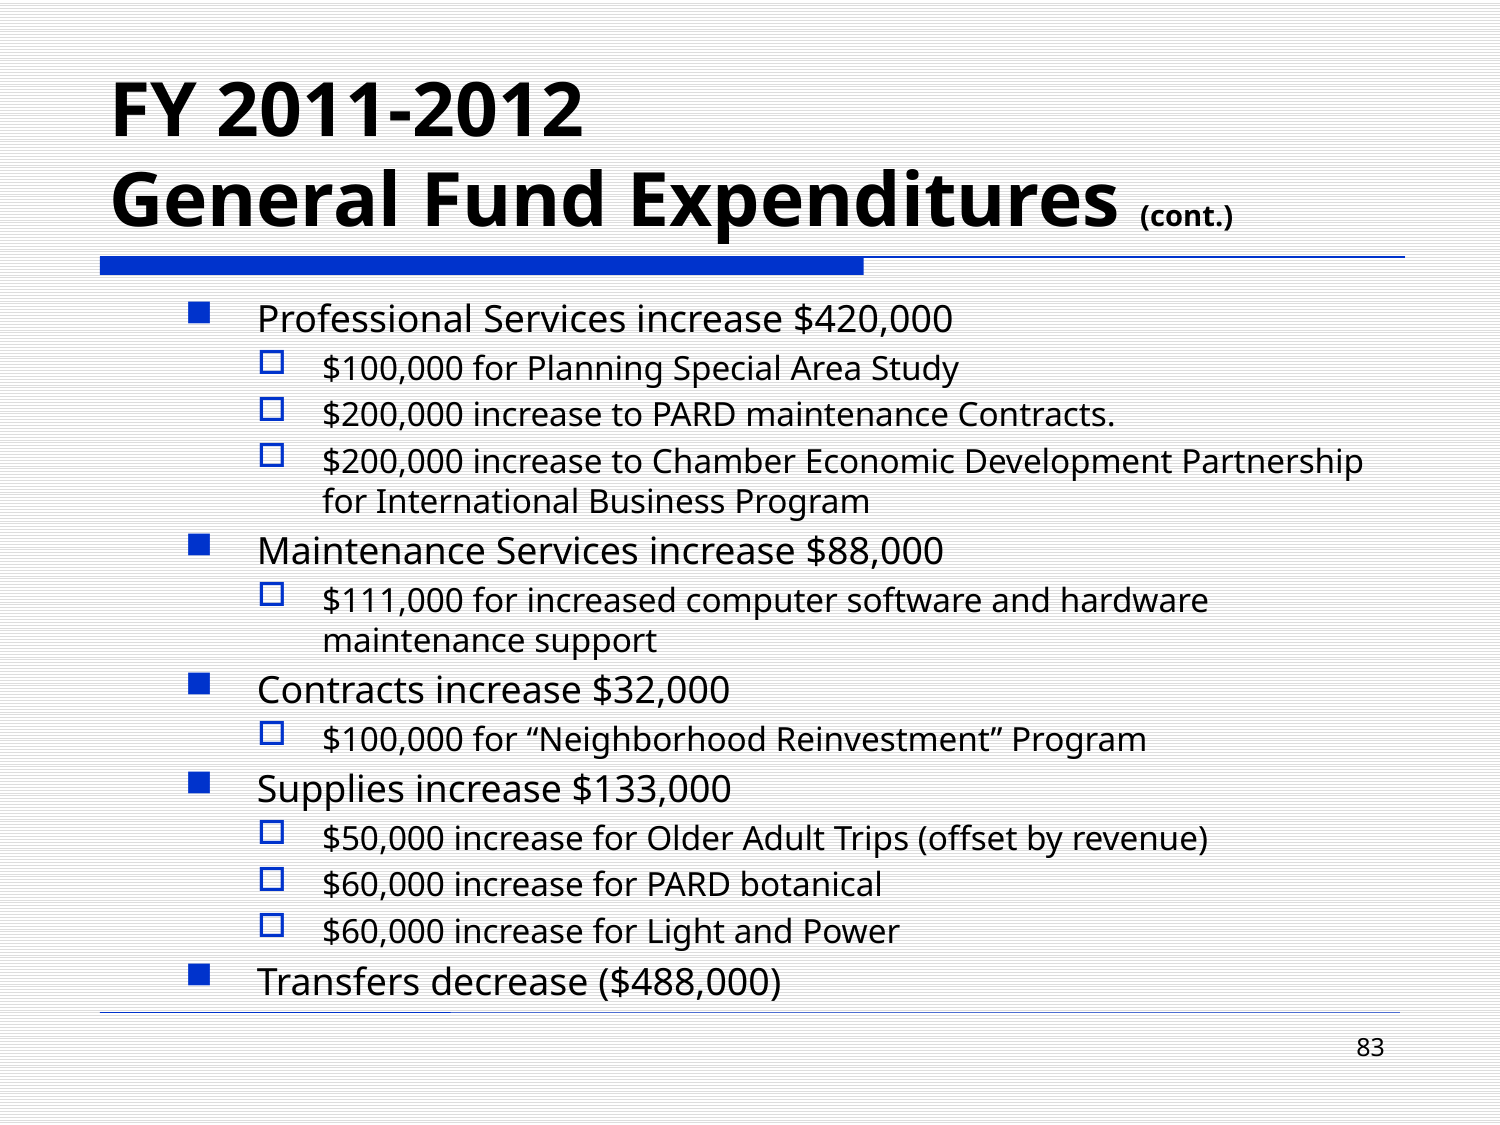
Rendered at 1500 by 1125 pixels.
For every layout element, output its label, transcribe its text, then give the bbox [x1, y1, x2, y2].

slide_number 83 [1074, 1024, 1401, 1103]
title FY 2011-2012 General Fund Expenditures (cont.) [93, 49, 1407, 250]
list Professional Services increase $420,000 $100,000 for Planning Special Area Study $200,000 increase to PARD maintenance Contracts. $200,000 increase to Chamber Economic Development Partnership for International Business Program Maintenance Services increase $88,000 $111,000 for increased computer software and hardware maintenance support Contracts increase $32,000 $100,000 for “Neighborhood Reinvestment” Program Supplies increase $133,000 $50,000 increase for Older Adult Trips (offset by revenue) $60,000 increase for PARD botanical $60,000 increase for Light and Power Transfers decrease ($488,000) [92, 287, 1406, 988]
